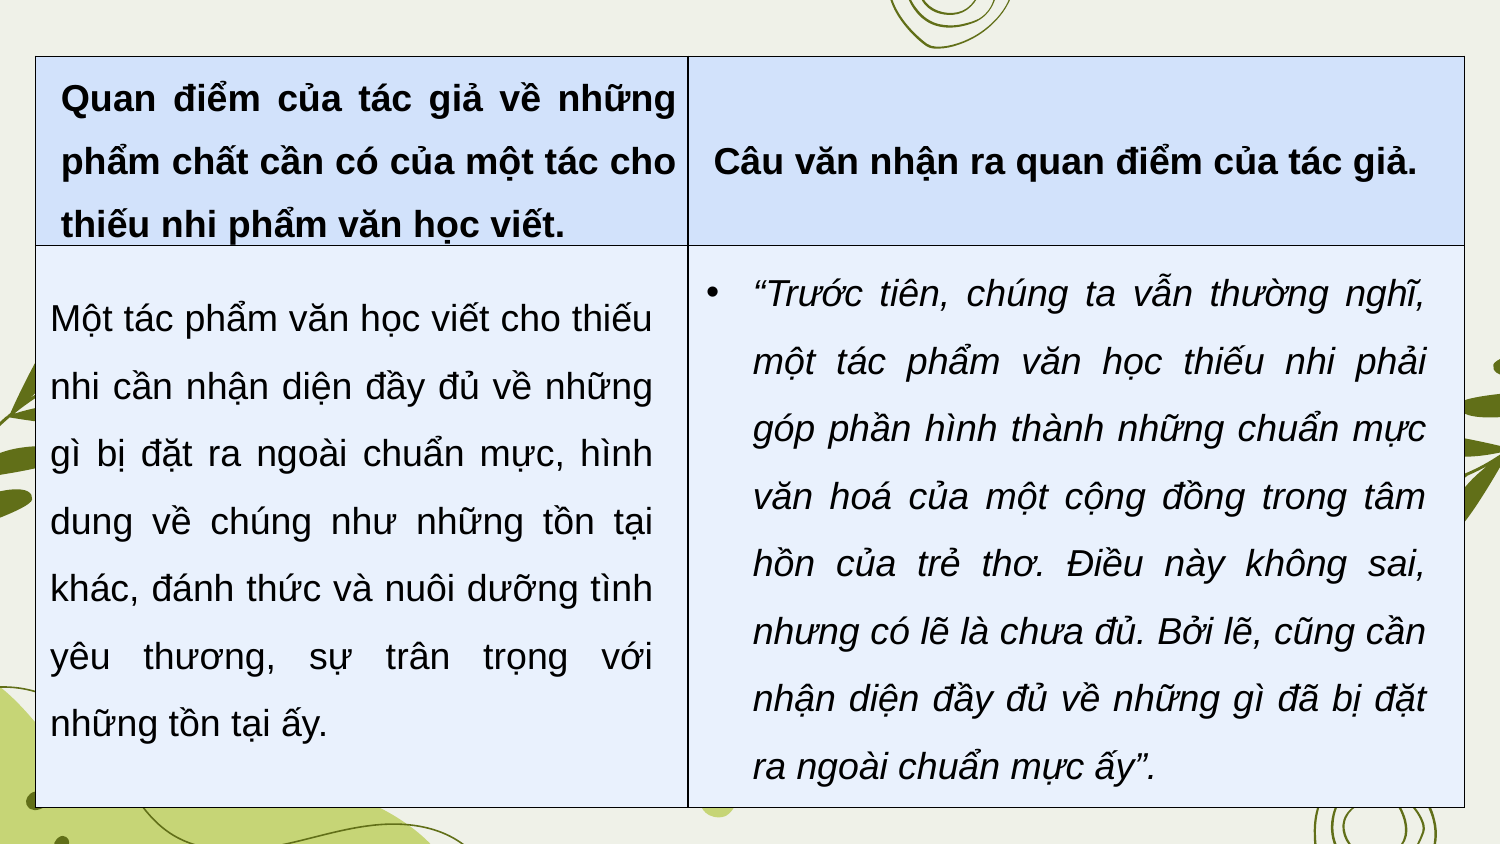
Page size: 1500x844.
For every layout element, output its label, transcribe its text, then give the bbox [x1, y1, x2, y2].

table_cell [689, 246, 1464, 807]
text_box “Trước tiên, chúng ta vẫn thường nghĩ, một tác phẩm văn học thiếu nhi phải góp phần hình thành những chuẩn mực văn hoá của một cộng đồng trong tâm hồn của trẻ thơ. Điều này không sai, nhưng có lẽ là chưa đủ. Bởi lẽ, cũng cần nhận diện đầy đủ về những gì đã bị đặt ra ngoài chuẩn mực ấy”. [691, 239, 1442, 794]
table_header Câu văn nhận ra quan điểm của tác giả. [689, 57, 1464, 245]
table_header Quan điểm của tác giả về những phẩm chất cần có của một tác cho thiếu nhi phẩm văn học viết. [36, 57, 687, 245]
table_cell [36, 246, 687, 807]
text_box Một tác phẩm văn học viết cho thiếu nhi cần nhận diện đầy đủ về những gì bị đặt ra ngoài chuẩn mực, hình dung về chúng như những tồn tại khác, đánh thức và nuôi dưỡng tình yêu thương, sự trân trọng với những tồn tại ấy. [35, 264, 668, 752]
